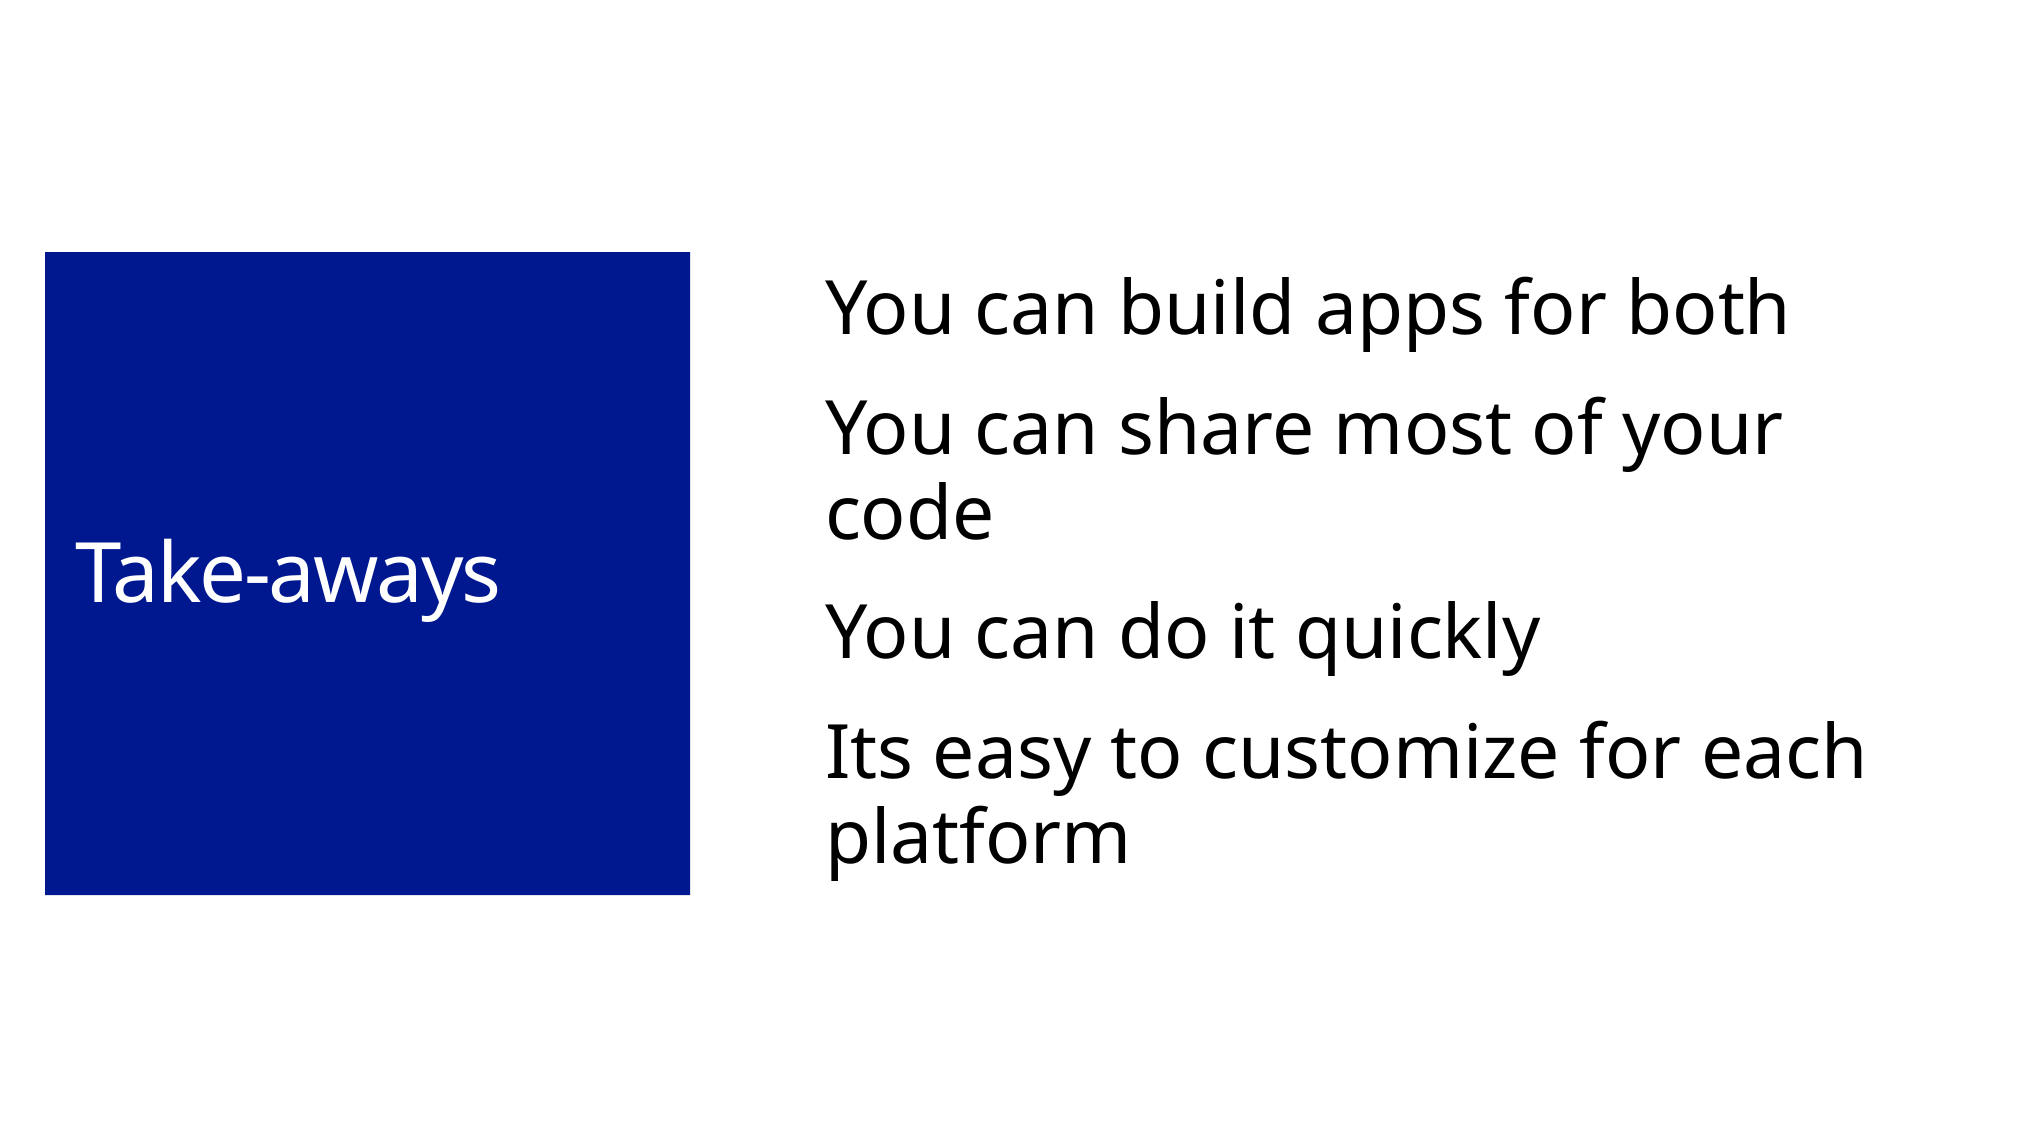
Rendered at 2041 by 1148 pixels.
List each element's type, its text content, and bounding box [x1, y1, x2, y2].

list You can build apps for both You can share most of your code You can do it quickly Its easy to customize for each platform [795, 498, 1996, 649]
title Take-aways [45, 252, 691, 896]
